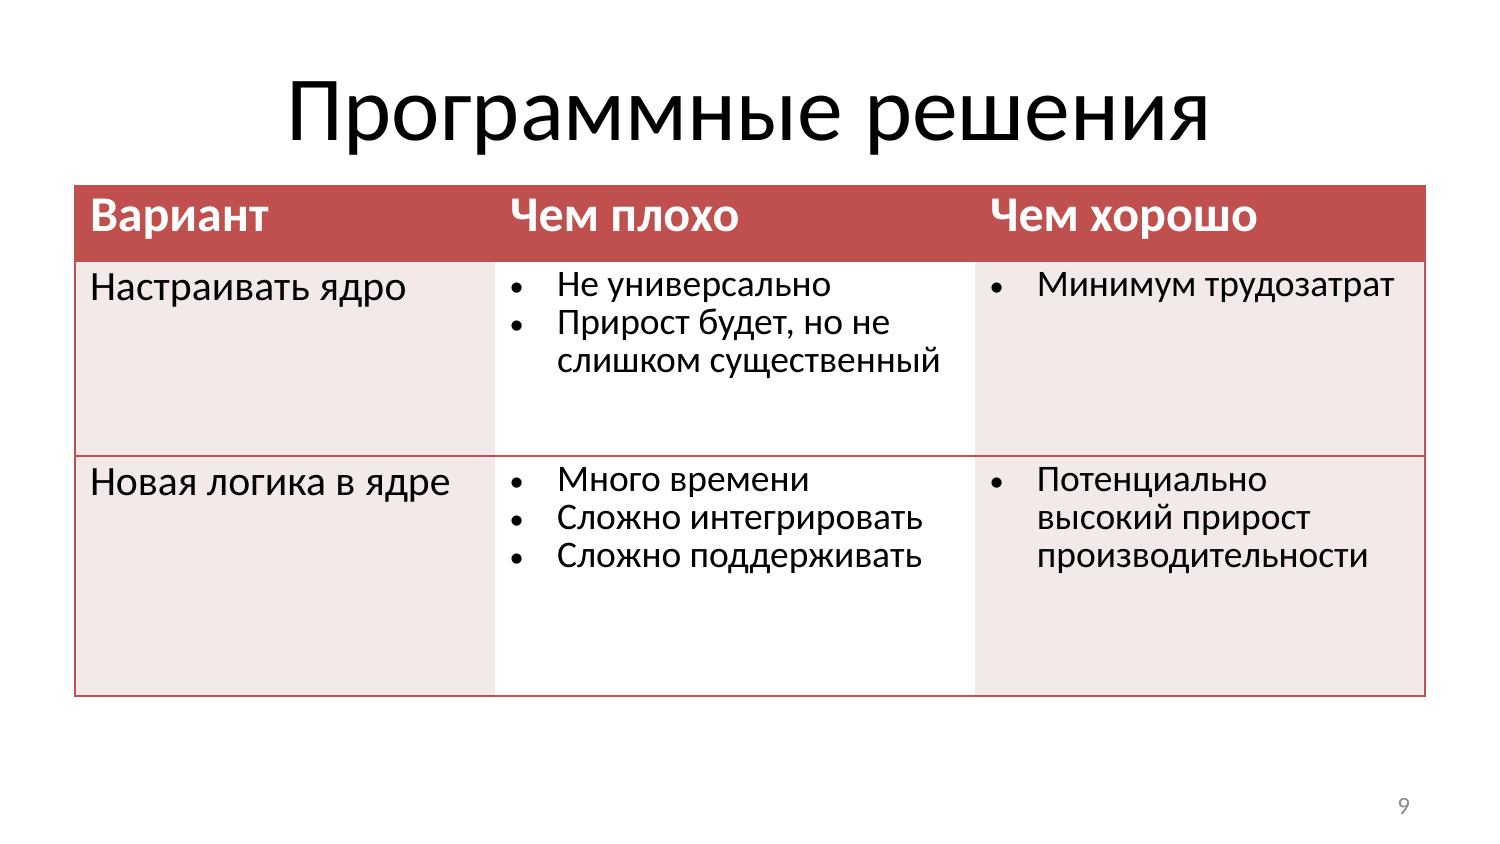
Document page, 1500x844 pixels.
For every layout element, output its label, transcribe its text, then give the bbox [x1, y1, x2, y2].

table_header Чем плохо [495, 187, 975, 260]
table_header Вариант [76, 187, 495, 260]
slide_number 9 [1074, 782, 1425, 827]
table_cell Много времени Сложно интегрировать Сложно поддерживать [495, 457, 975, 695]
table_cell Потенциально высокий прирост производительности [975, 457, 1424, 695]
table_cell Не универсально Прирост будет, но не слишком существенный [495, 262, 975, 455]
table_cell Настраивать ядро [76, 262, 495, 455]
table_header Чем хорошо [975, 187, 1424, 260]
table_cell Минимум трудозатрат [975, 262, 1424, 455]
table_cell Новая логика в ядре [76, 457, 495, 695]
title Программные решения [75, 33, 1425, 175]
